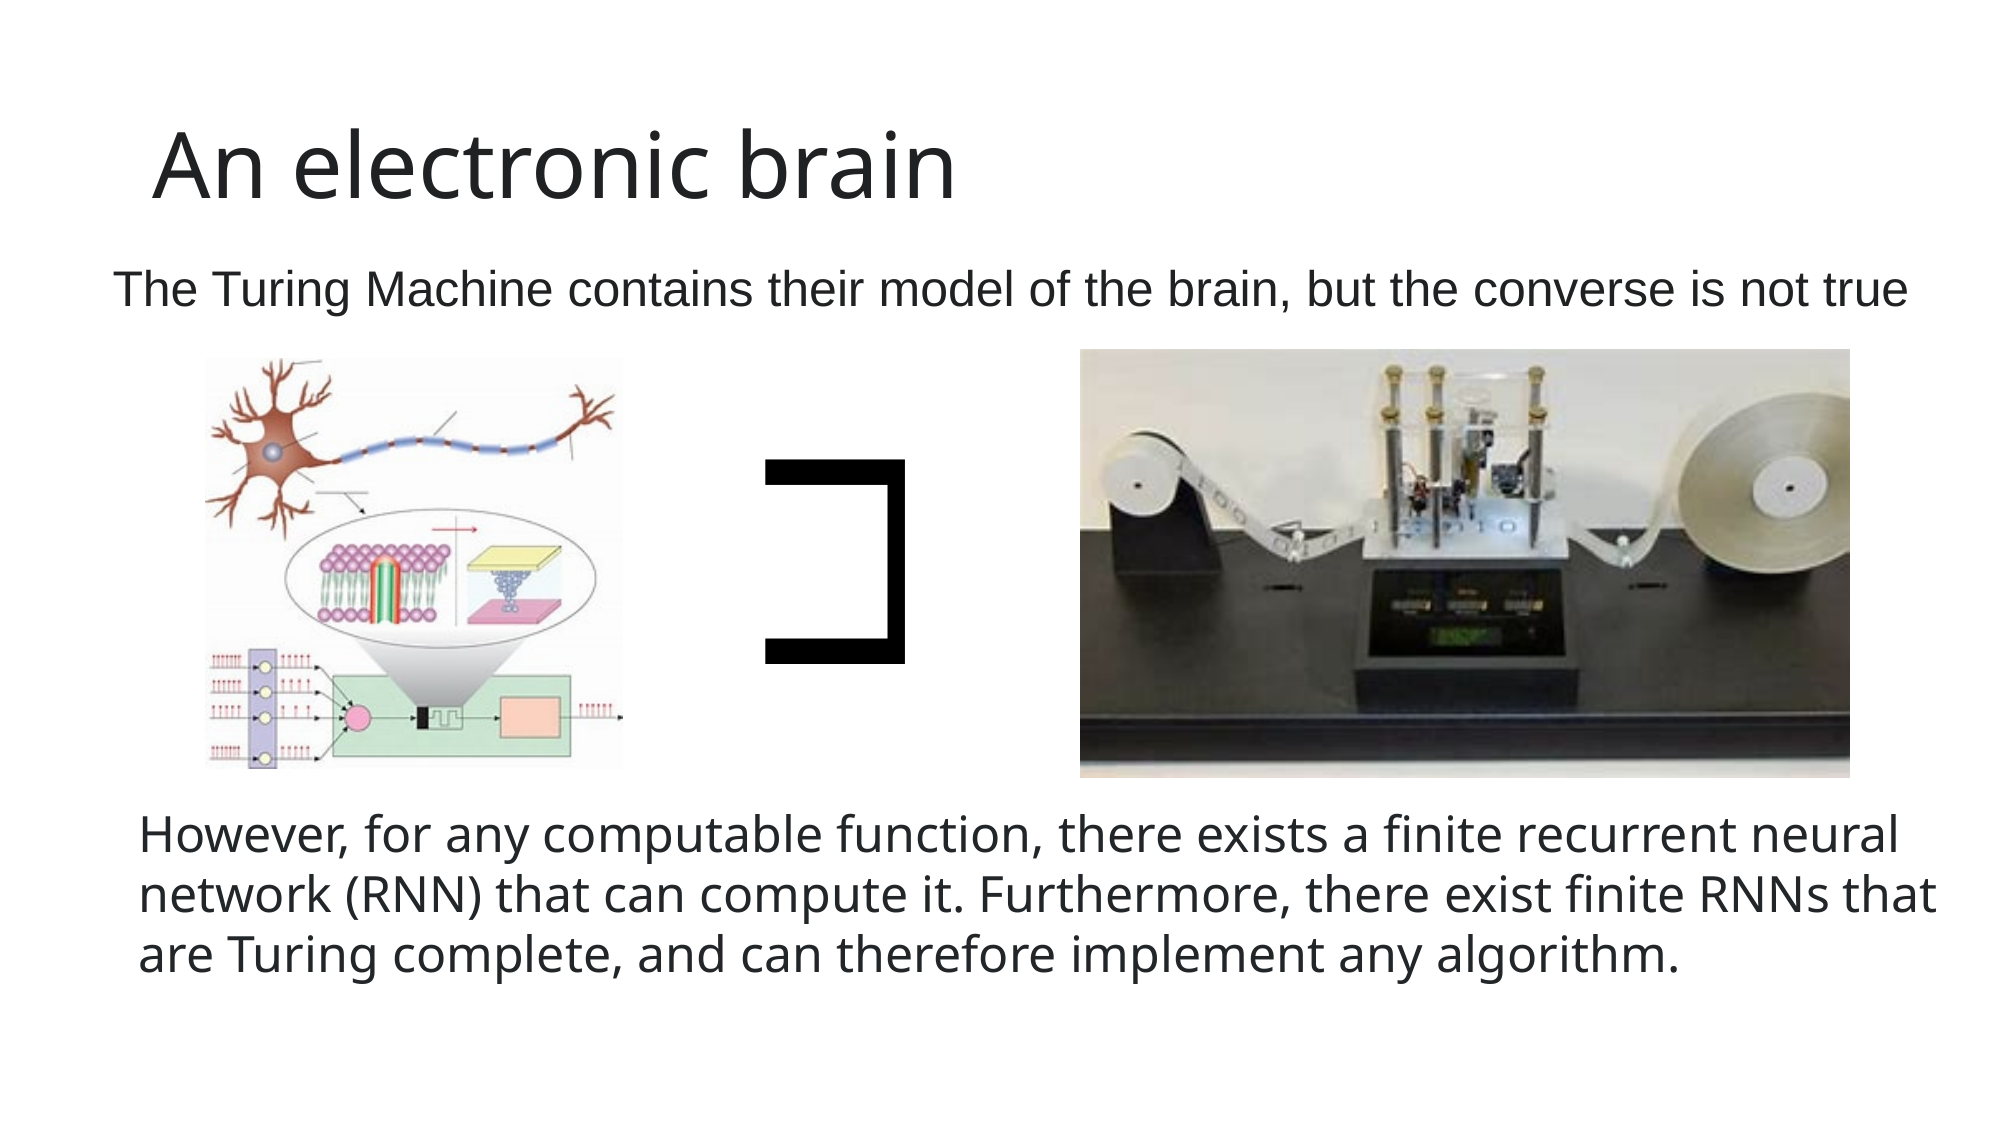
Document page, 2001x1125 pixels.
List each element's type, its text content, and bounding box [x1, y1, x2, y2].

text_box The Turing Machine contains their model of the brain, but the converse is not true [97, 249, 1927, 324]
title An electronic brain [137, 59, 1863, 249]
text_box However, for any computable function, there exists a finite recurrent neural network (RNN) that can compute it. Furthermore, there exist finite RNNs that are Turing complete, and can therefore implement any algorithm. [123, 795, 1955, 990]
picture [204, 358, 623, 769]
picture [1080, 349, 1850, 778]
